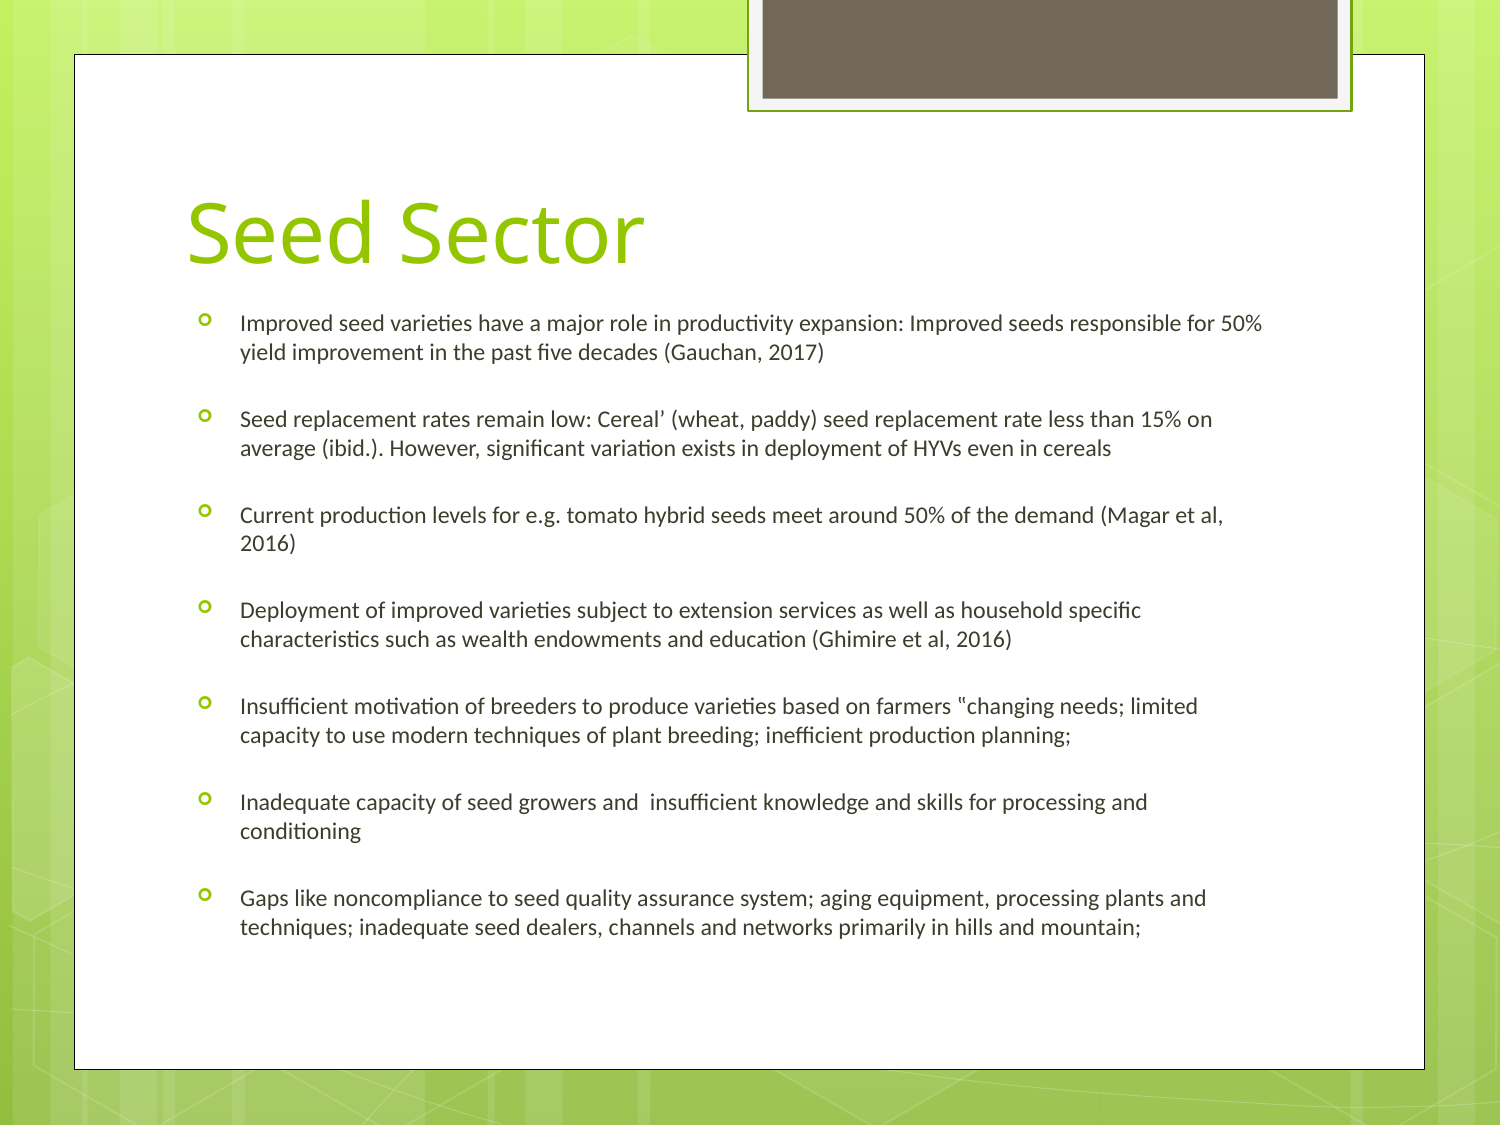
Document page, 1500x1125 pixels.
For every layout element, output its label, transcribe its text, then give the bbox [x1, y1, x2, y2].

title Seed Sector [171, 168, 1324, 288]
list Improved seed varieties have a major role in productivity expansion: Improved seeds responsible for 50% yield improvement in the past five decades (Gauchan, 2017) Seed replacement rates remain low: Cereal’ (wheat, paddy) seed replacement rate less than 15% on average (ibid.). However, significant variation exists in deployment of HYVs even in cereals Current production levels for e.g. tomato hybrid seeds meet around 50% of the demand (Magar et al, 2016) Deployment of improved varieties subject to extension services as well as household specific characteristics such as wealth endowments and education (Ghimire et al, 2016) Insufficient motivation of breeders to produce varieties based on farmers ‟changing needs; limited capacity to use modern techniques of plant breeding; inefficient production planning; Inadequate capacity of seed growers and insufficient knowledge and skills for processing and conditioning Gaps like noncompliance to seed quality assurance system; aging equipment, processing plants and techniques; inadequate seed dealers, channels and networks primarily in hills and mountain; [171, 299, 1283, 957]
